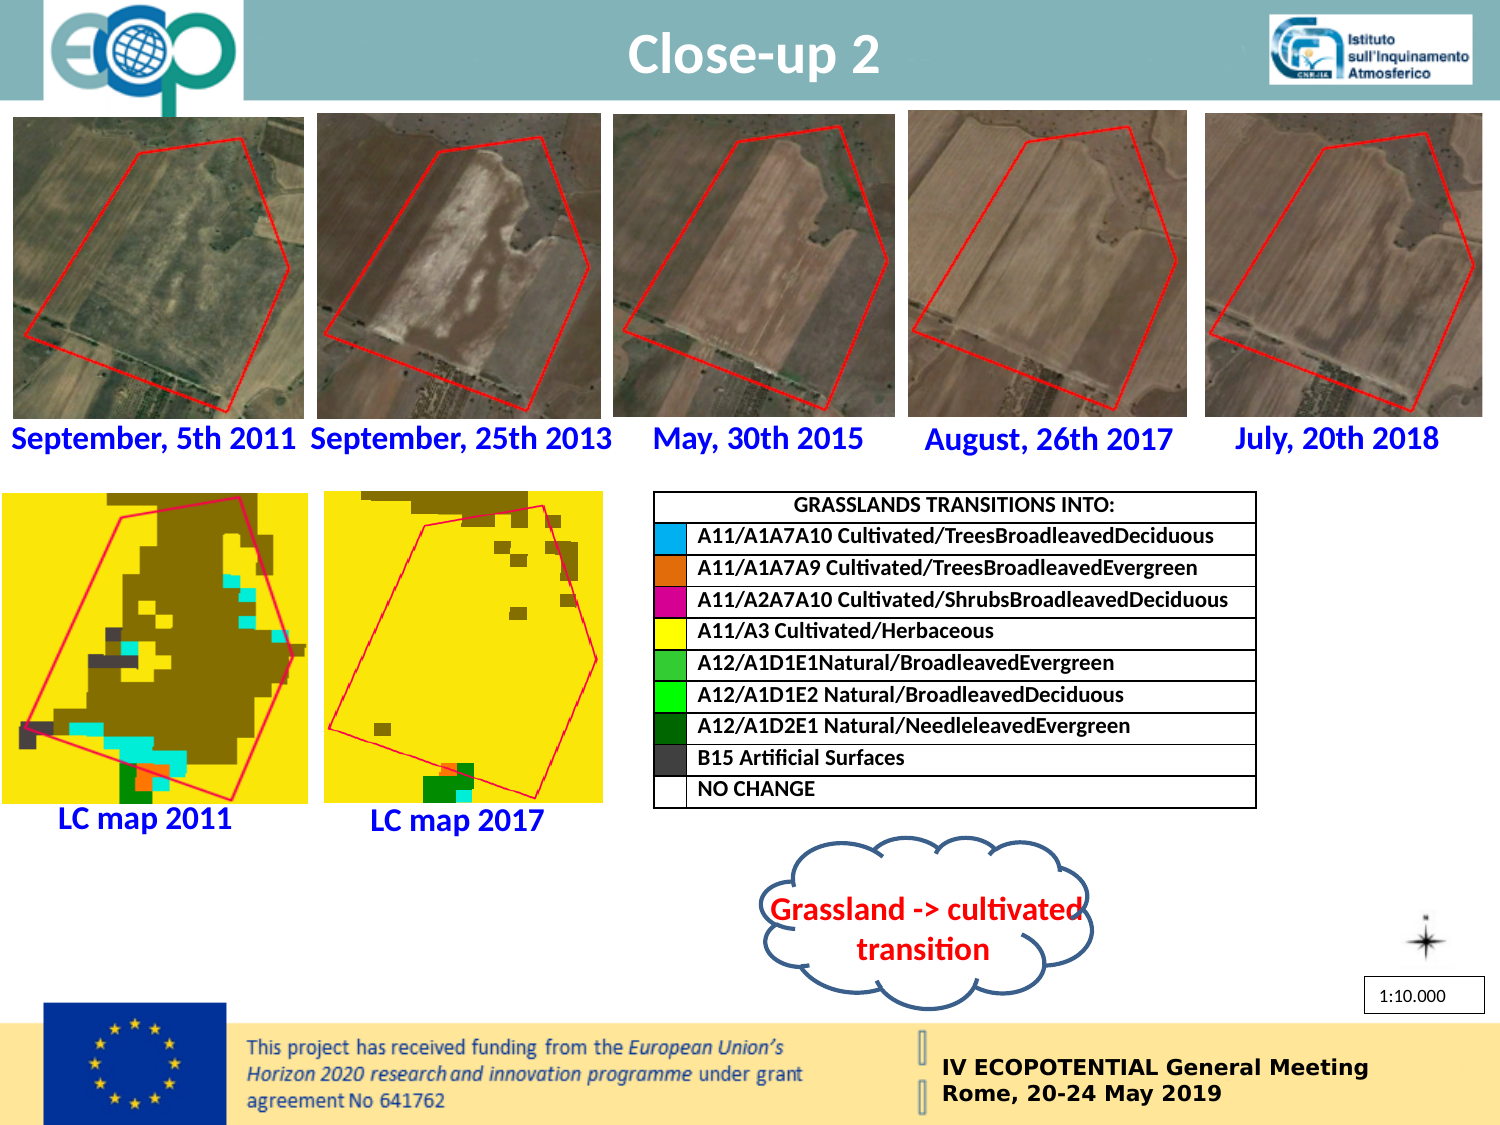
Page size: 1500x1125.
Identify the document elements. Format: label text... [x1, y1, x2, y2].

table_header GRASSLANDS TRANSITIONS INTO: [655, 493, 1255, 522]
text_box IV ECOPOTENTIAL General Meeting Rome, 20-24 May 2019 [927, 1020, 1483, 1106]
table_cell [655, 524, 686, 554]
table_cell NO CHANGE [687, 777, 1255, 807]
table_cell [655, 619, 686, 649]
table_cell [655, 587, 686, 617]
table_cell A11/A1A7A10 Cultivated/TreesBroadleavedDeciduous [687, 524, 1255, 554]
text_box Close-up 2 [253, 7, 1256, 93]
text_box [1363, 904, 1485, 1015]
table_cell A12/A1D2E1 Natural/NeedleleavedEvergreen [687, 714, 1255, 744]
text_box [2, 492, 308, 845]
table_cell A12/A1D1E2 Natural/BroadleavedDeciduous [687, 682, 1255, 712]
table_cell A11/A3 Cultivated/Herbaceous [687, 619, 1255, 649]
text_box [324, 491, 603, 847]
picture [0, 0, 1500, 1125]
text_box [0, 110, 1483, 466]
table_cell [655, 714, 686, 744]
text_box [749, 833, 1105, 1009]
table_cell B15 Artificial Surfaces [687, 745, 1255, 775]
table_cell A11/A2A7A10 Cultivated/ShrubsBroadleavedDeciduous [687, 587, 1255, 617]
table_cell A12/A1D1E1Natural/BroadleavedEvergreen [687, 651, 1255, 680]
table_cell [655, 682, 686, 712]
table_cell [655, 651, 686, 680]
table_cell [655, 556, 686, 586]
table_cell [655, 777, 686, 807]
table_cell [655, 745, 686, 775]
table_cell A11/A1A7A9 Cultivated/TreesBroadleavedEvergreen [687, 556, 1255, 586]
